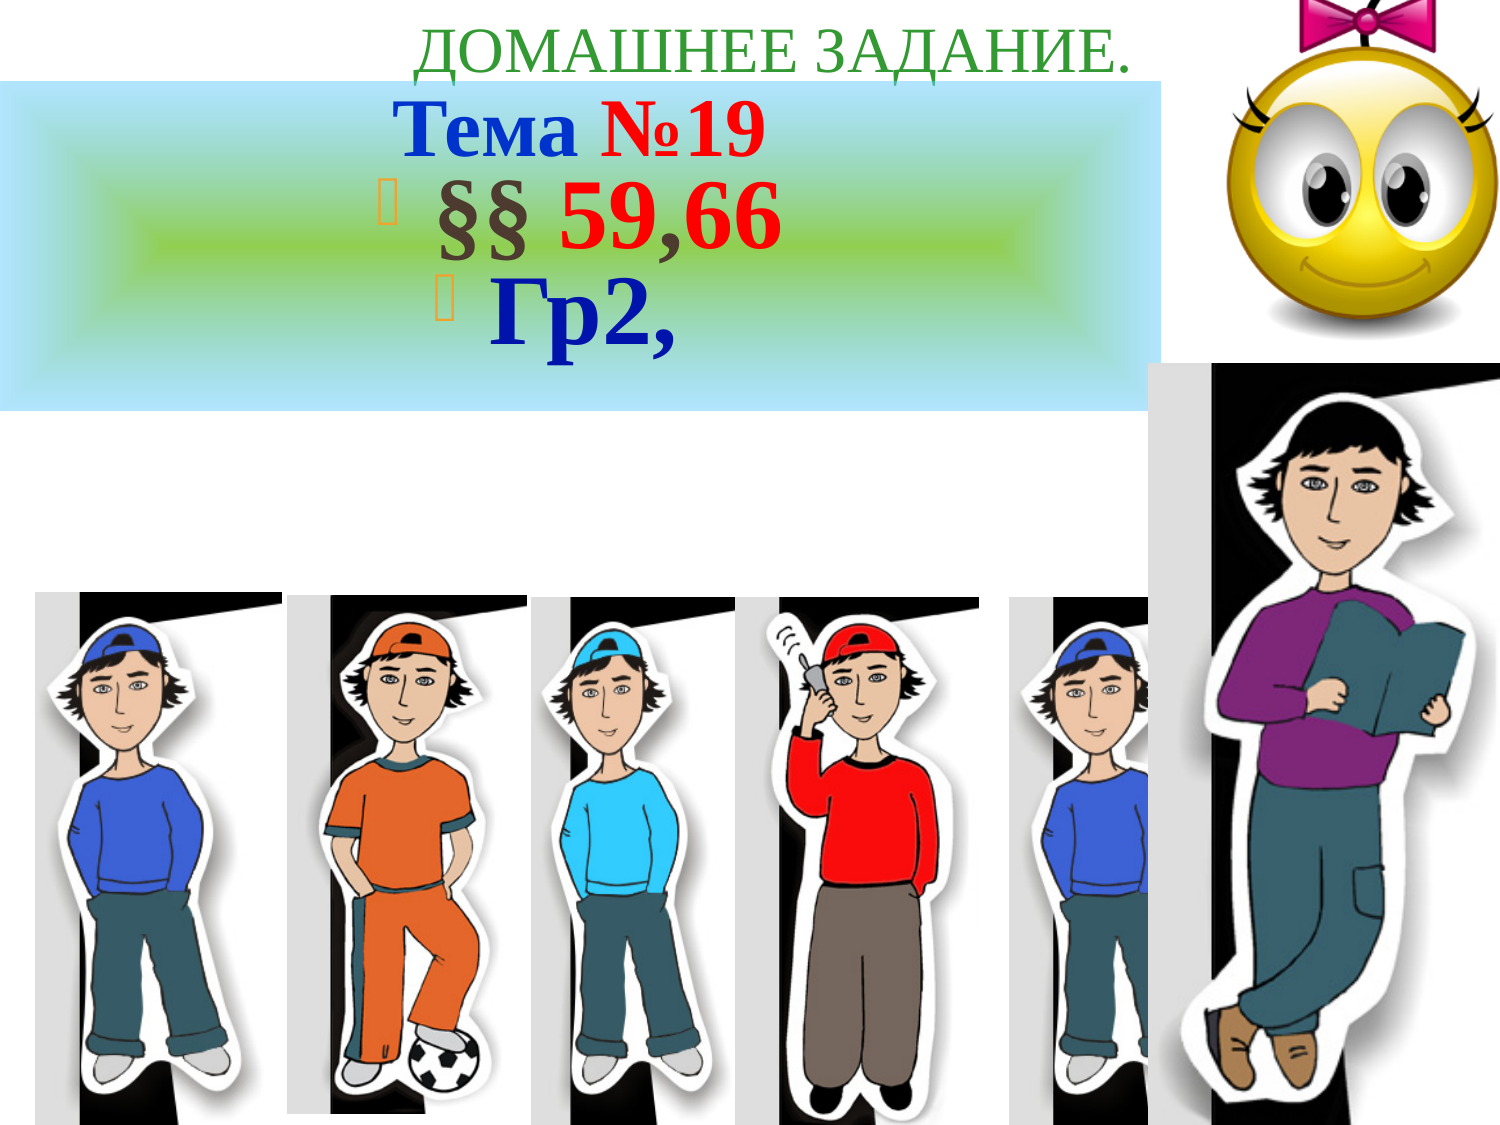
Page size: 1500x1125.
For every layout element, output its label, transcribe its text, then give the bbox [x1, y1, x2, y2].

picture [1223, 0, 1500, 343]
title Домашнее задание. [304, 0, 1213, 93]
picture [287, 595, 528, 1114]
picture [1148, 363, 1500, 1125]
picture [34, 591, 282, 1125]
picture [1008, 597, 1146, 1125]
list Тема №19 §§ 59,66 Гр2, [0, 81, 1161, 411]
picture [531, 597, 980, 1125]
